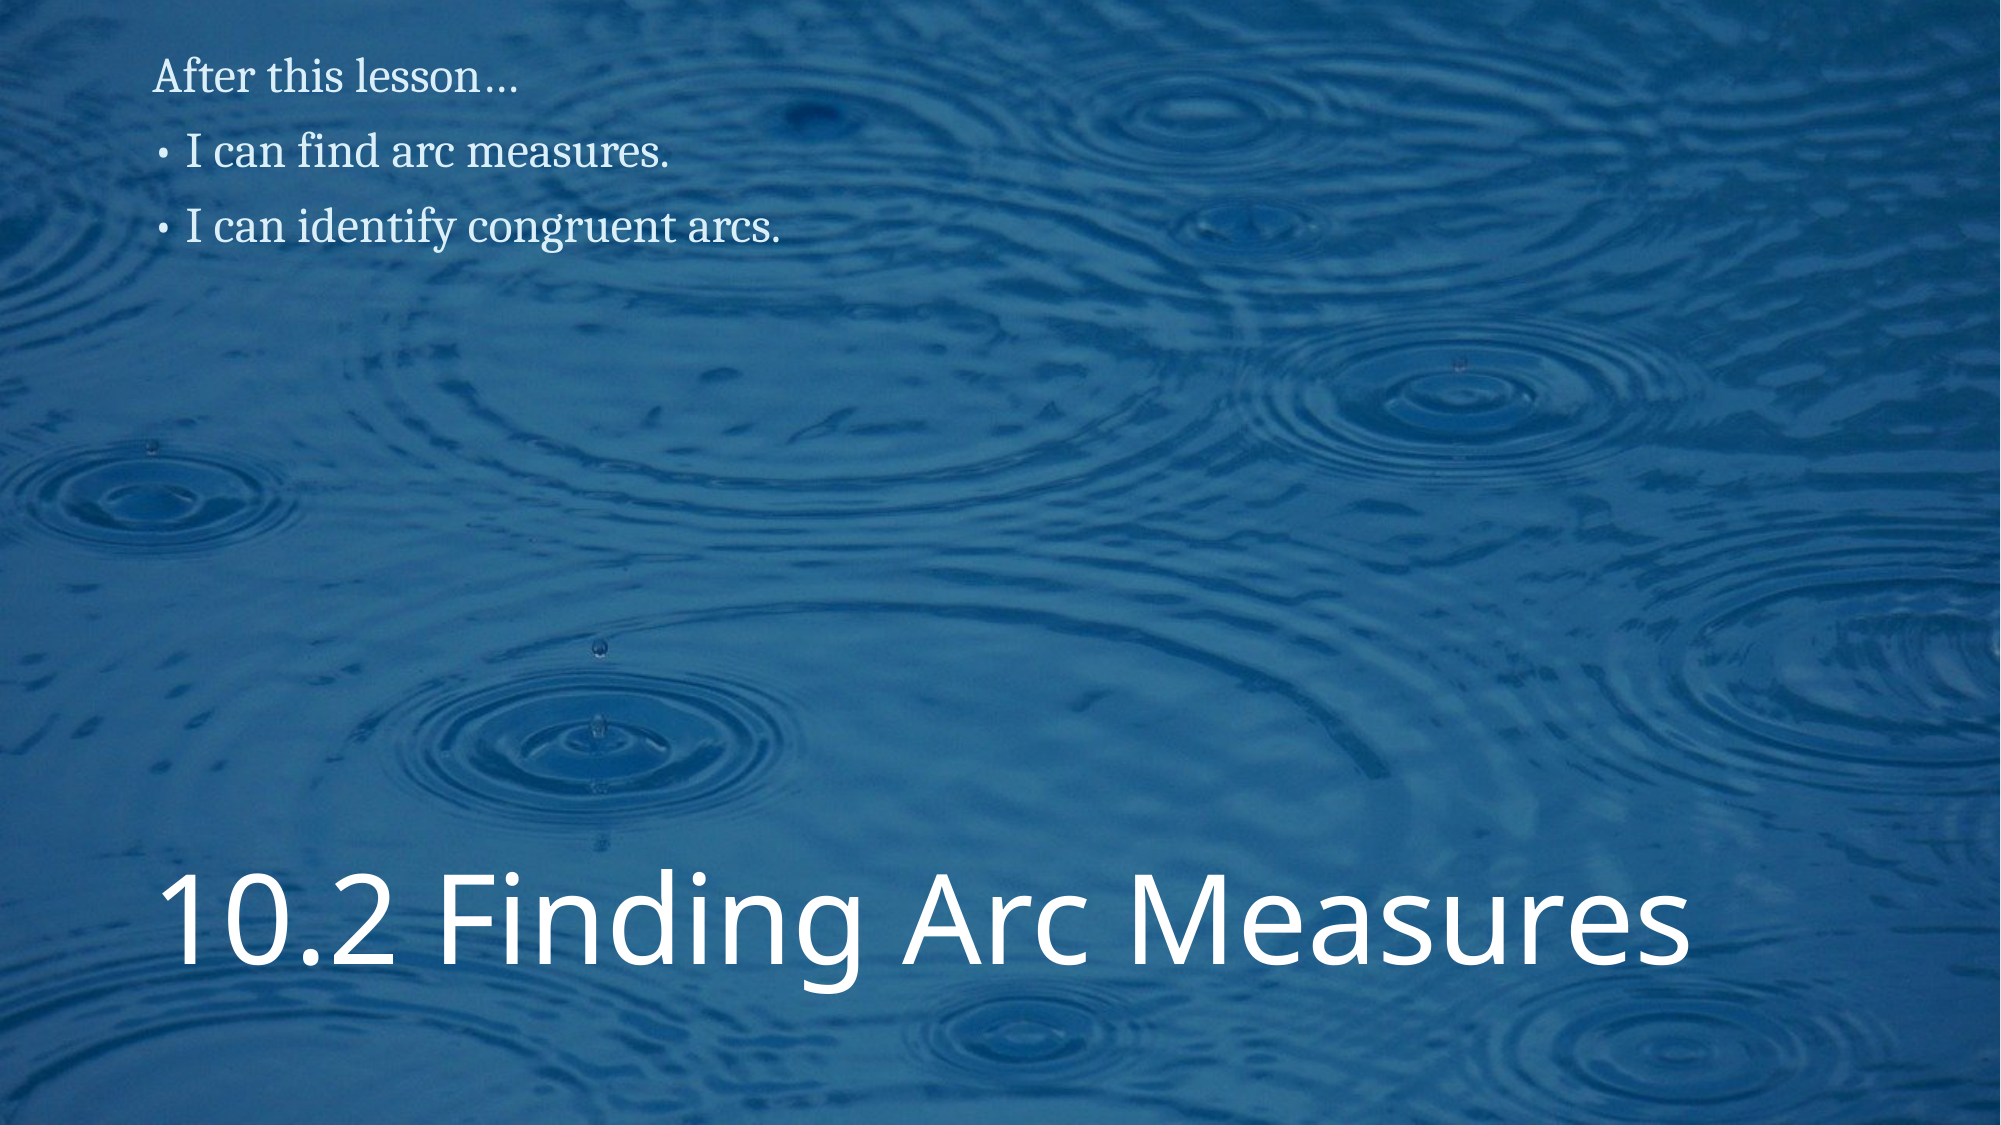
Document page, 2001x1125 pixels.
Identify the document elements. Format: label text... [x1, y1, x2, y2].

list After this lesson… • I can find arc measures. • I can identify congruent arcs. [137, 41, 1863, 510]
picture [0, 0, 2001, 1125]
title 10.2 Finding Arc Measures [136, 530, 1862, 999]
